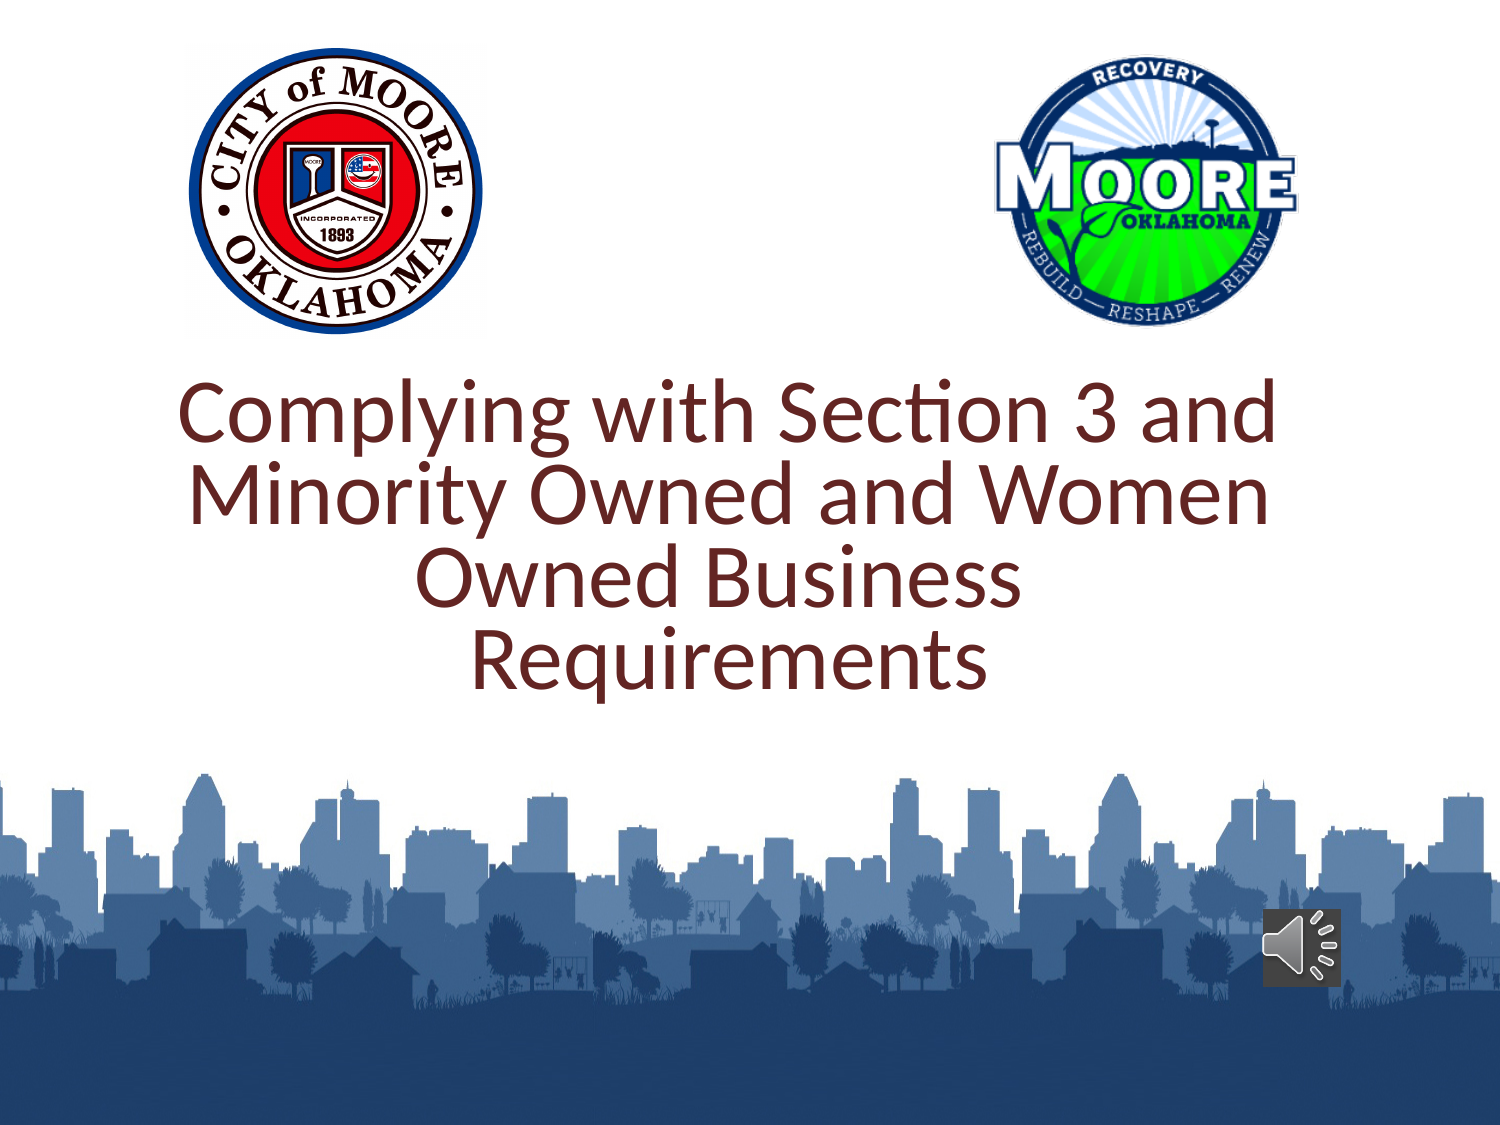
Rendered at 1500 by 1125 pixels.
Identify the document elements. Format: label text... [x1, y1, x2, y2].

text_box Complying with Section 3 and Minority Owned and Women Owned Business Requirements [157, 368, 1302, 714]
picture [0, 770, 1500, 1125]
picture [184, 43, 487, 340]
picture [990, 39, 1303, 344]
